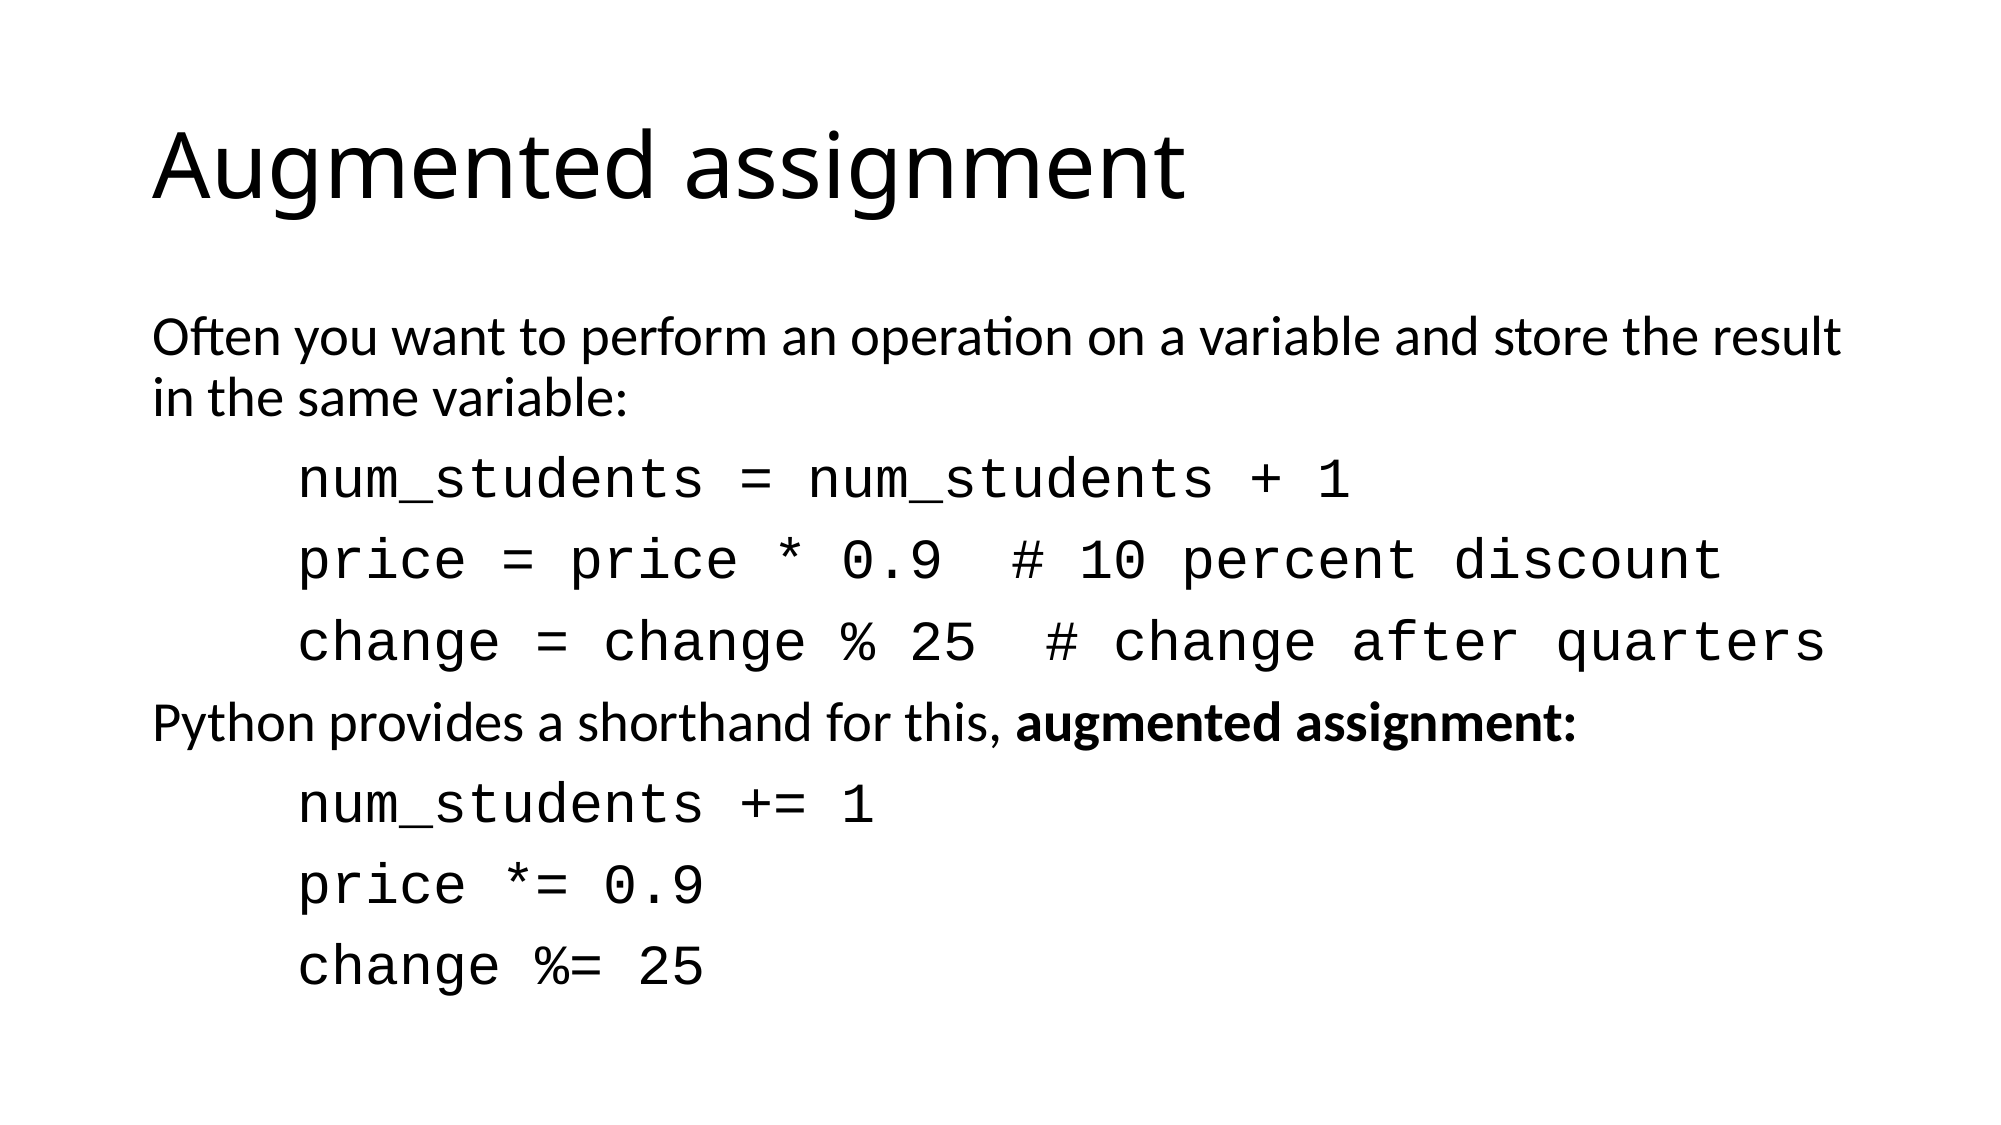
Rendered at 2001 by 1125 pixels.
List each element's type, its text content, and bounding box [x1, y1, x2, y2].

title Augmented assignment [137, 59, 1863, 278]
list Often you want to perform an operation on a variable and store the result in the same variable: num_students = num_students + 1 price = price * 0.9 # 10 percent discount change = change % 25 # change after quarters Python provides a shorthand for this, augmented assignment: num_students += 1 price *= 0.9 change %= 25 [137, 299, 1863, 1014]
